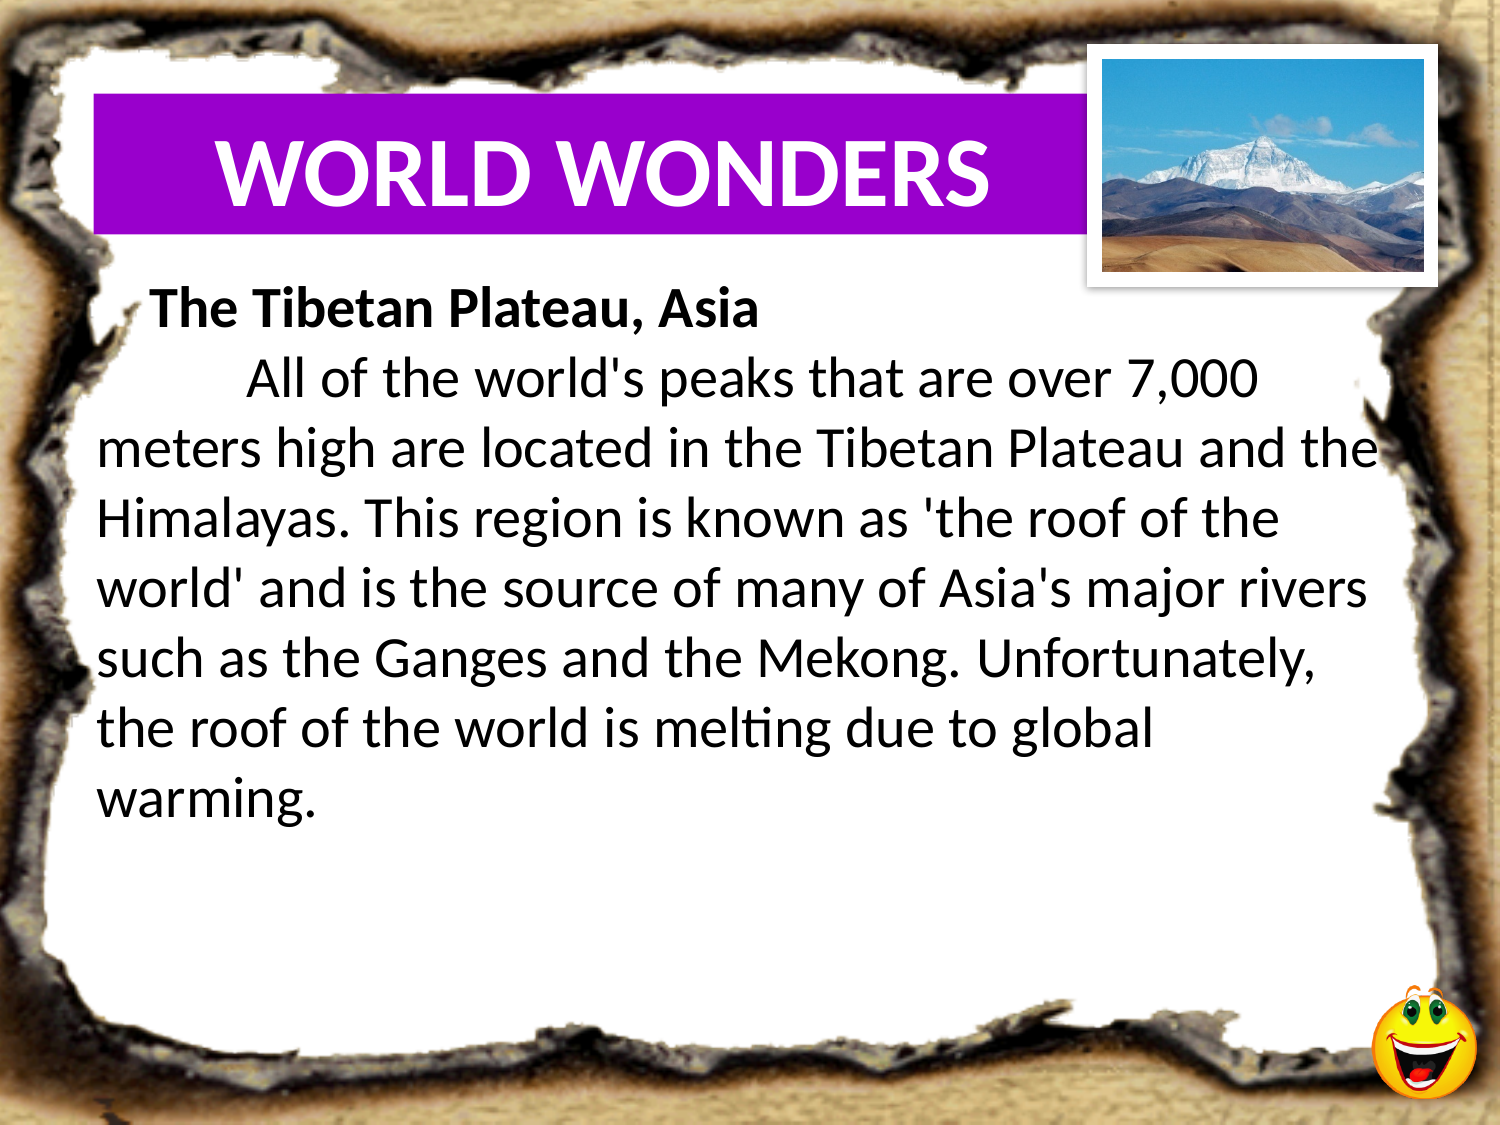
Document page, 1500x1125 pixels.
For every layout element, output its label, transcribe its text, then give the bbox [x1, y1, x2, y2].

text_box The Tibetan Plateau, Asia All of the world's peaks that are over 7,000 meters high are located in the Tibetan Plateau and the Himalayas. This region is known as 'the roof of the world' and is the source of many of Asia's major rivers such as the Ganges and the Mekong. Unfortunately, the roof of the world is melting due to global warming. [82, 261, 1395, 837]
title WORLD WONDERS [93, 93, 1081, 235]
picture [0, 0, 1500, 1125]
